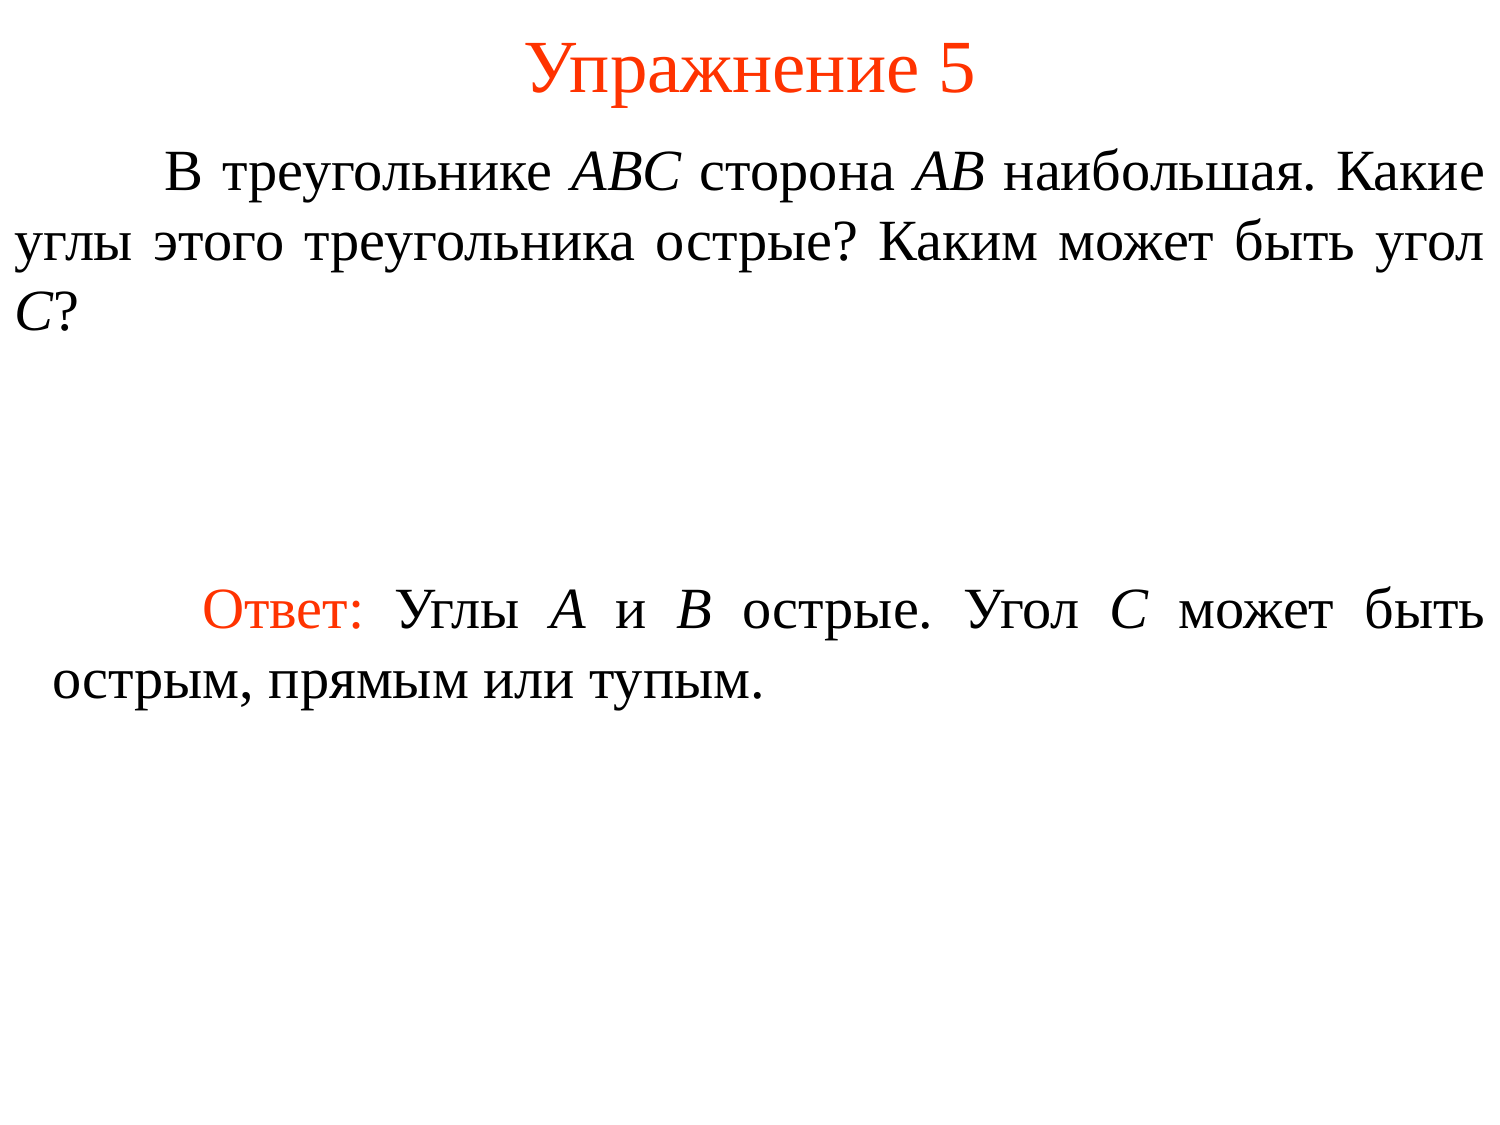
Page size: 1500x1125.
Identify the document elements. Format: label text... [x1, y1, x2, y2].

text_box В треугольнике ABC сторона AB наибольшая. Какие углы этого треугольника острые? Каким может быть угол C? [0, 125, 1500, 350]
title Упражнение 5 [112, 24, 1388, 100]
text_box Ответ: Углы A и B острые. Угол C может быть острым, прямым или тупым. [37, 562, 1500, 718]
